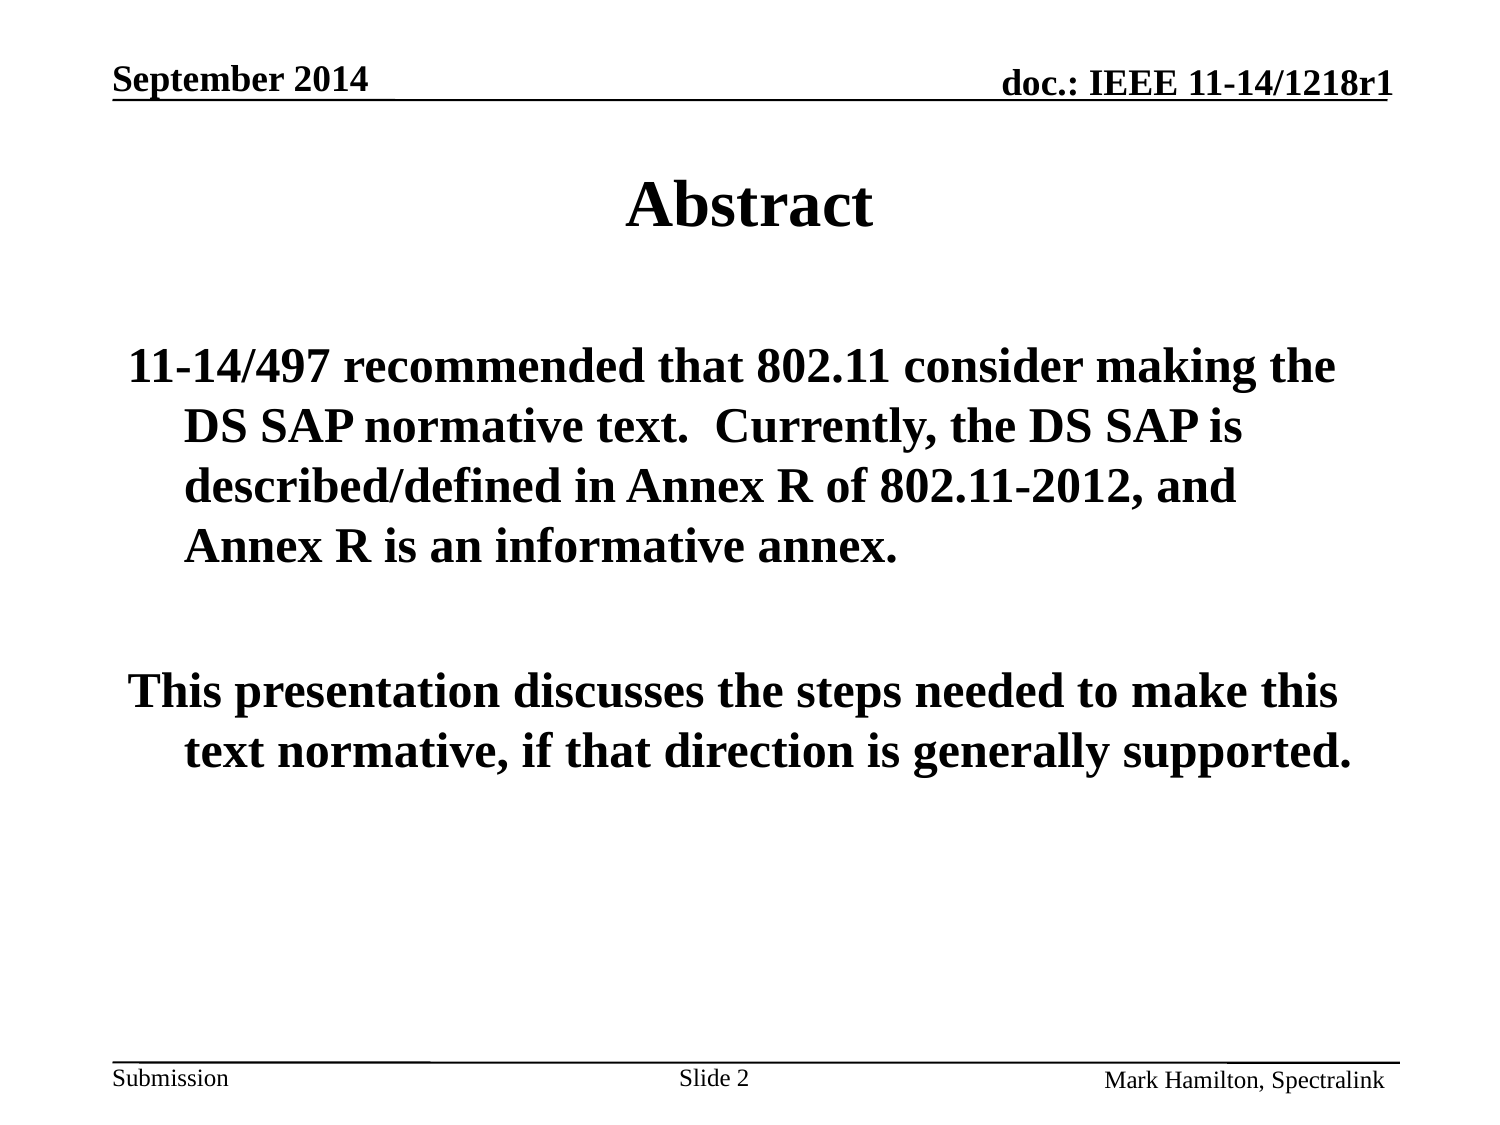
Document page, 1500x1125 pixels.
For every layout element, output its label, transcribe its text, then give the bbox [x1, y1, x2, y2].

list 11-14/497 recommended that 802.11 consider making the DS SAP normative text. Currently, the DS SAP is described/defined in Annex R of 802.11-2012, and Annex R is an informative annex. This presentation discusses the steps needed to make this text normative, if that direction is generally supported. [112, 324, 1388, 1001]
title Abstract [112, 112, 1388, 288]
